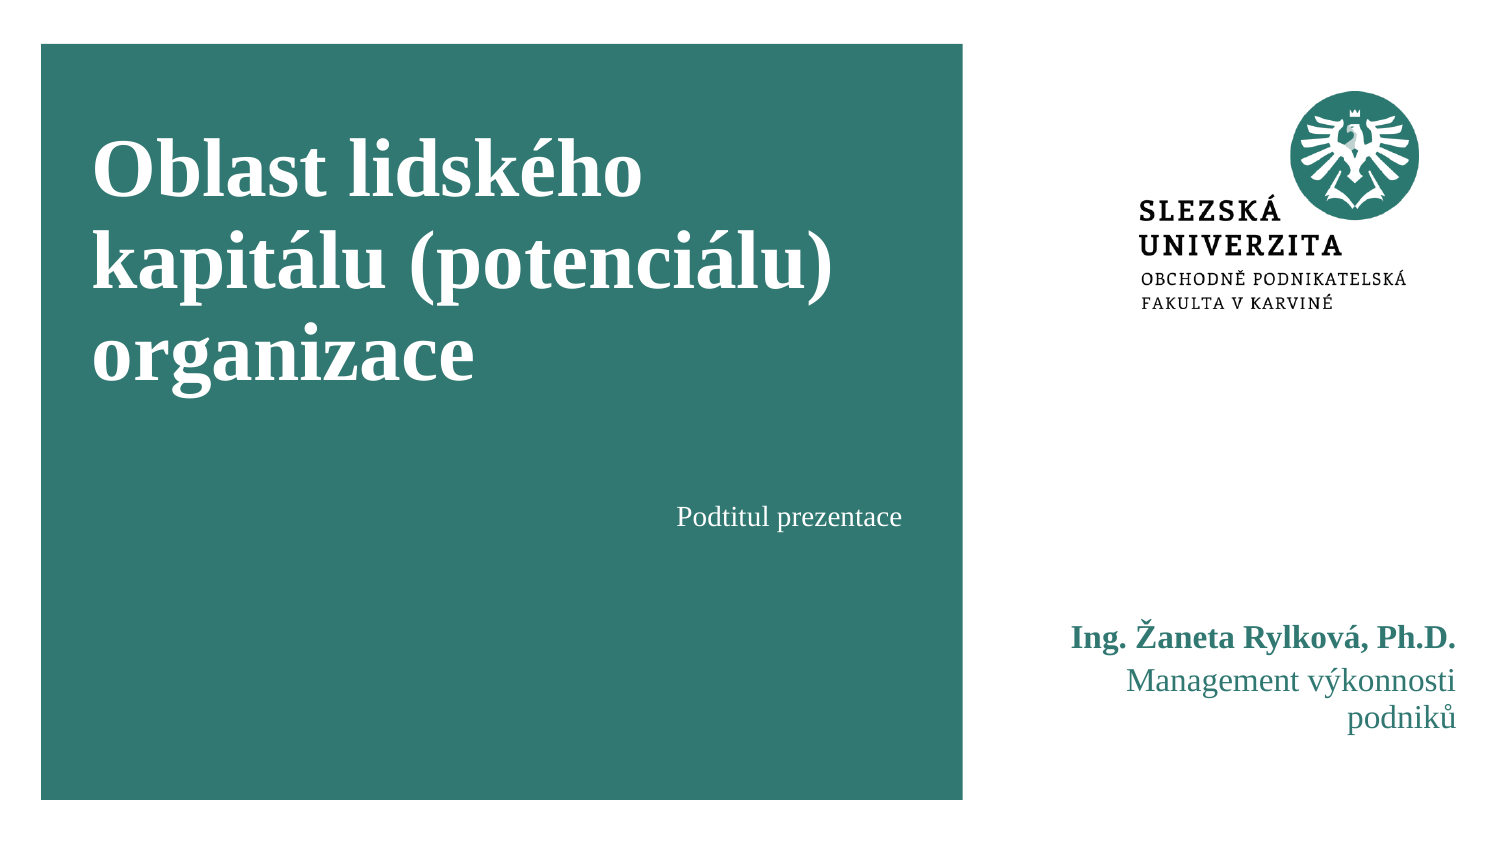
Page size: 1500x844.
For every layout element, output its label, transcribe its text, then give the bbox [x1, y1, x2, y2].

text_box Ing. Žaneta Rylková, Ph.D. Management výkonnosti podniků [998, 610, 1472, 800]
picture [1139, 90, 1419, 309]
text_box [39, 42, 965, 802]
subtitle Podtitul prezentace [279, 492, 918, 611]
title Oblast lidského kapitálu (potenciálu) organizace [76, 114, 916, 470]
